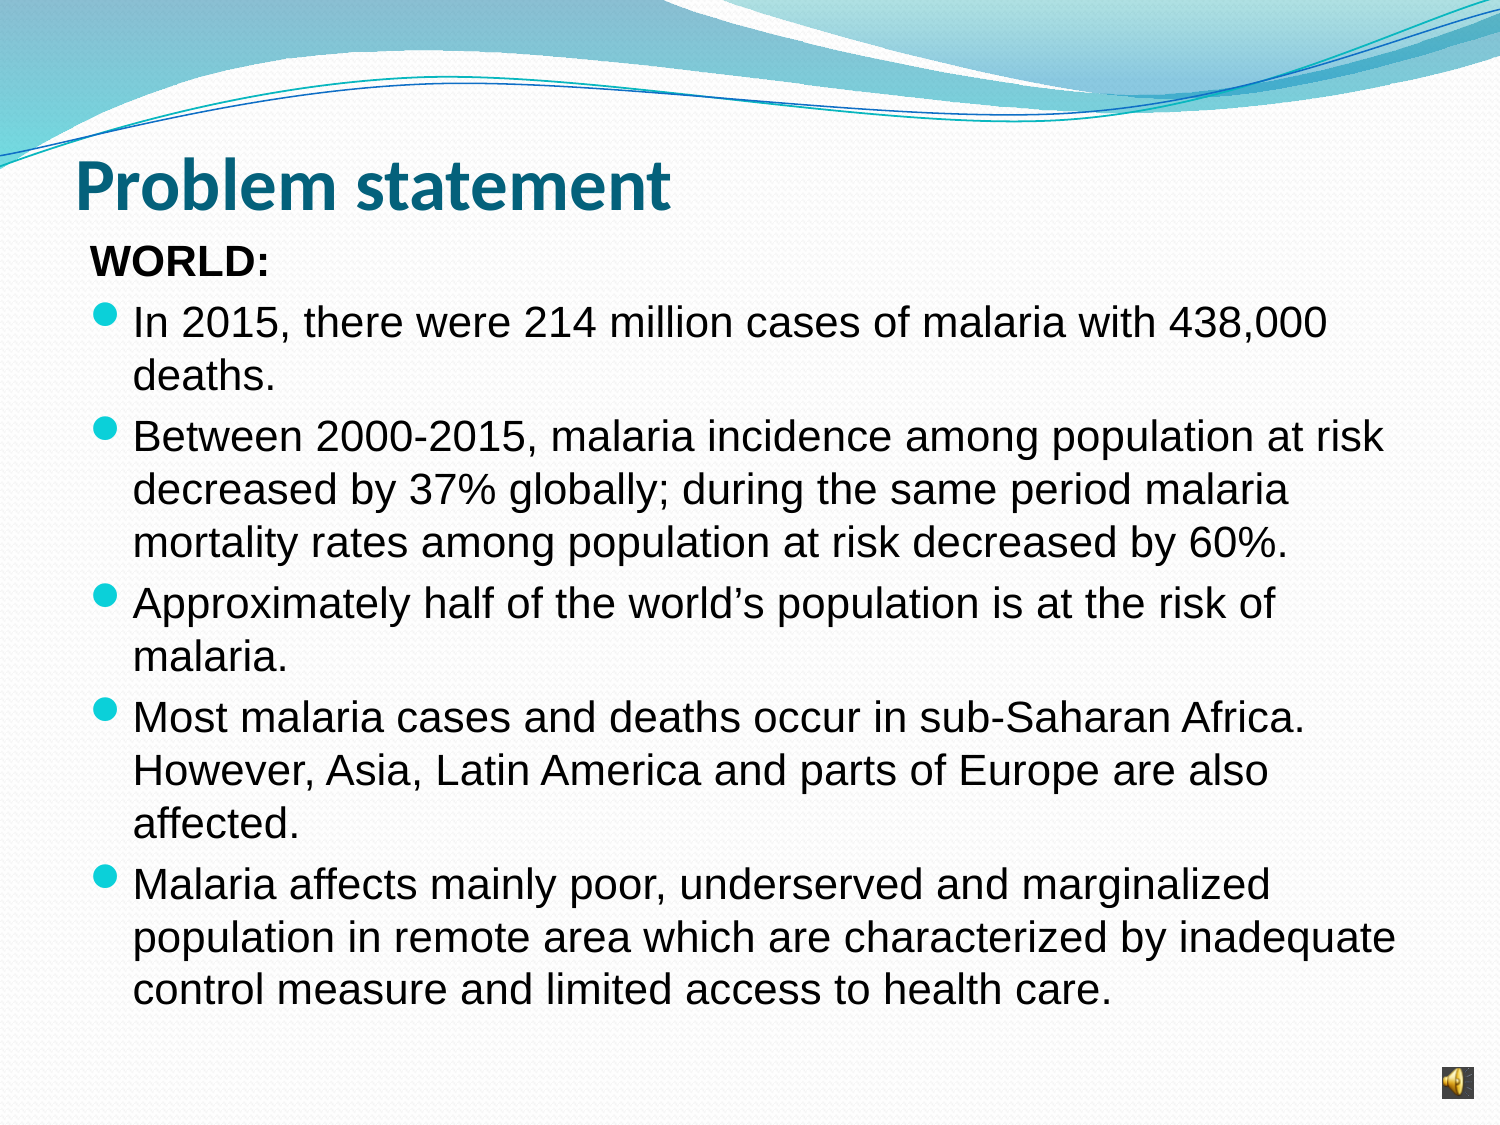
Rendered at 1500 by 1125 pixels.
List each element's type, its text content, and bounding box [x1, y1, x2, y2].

title Problem statement [75, 115, 1425, 224]
list WORLD: In 2015, there were 214 million cases of malaria with 438,000 deaths. Between 2000-2015, malaria incidence among population at risk decreased by 37% globally; during the same period malaria mortality rates among population at risk decreased by 60%. Approximately half of the world’s population is at the risk of malaria. Most malaria cases and deaths occur in sub-Saharan Africa. However, Asia, Latin America and parts of Europe are also affected. Malaria affects mainly poor, underserved and marginalized population in remote area which are characterized by inadequate control measure and limited access to health care. [75, 224, 1425, 1038]
picture [1441, 1066, 1476, 1101]
